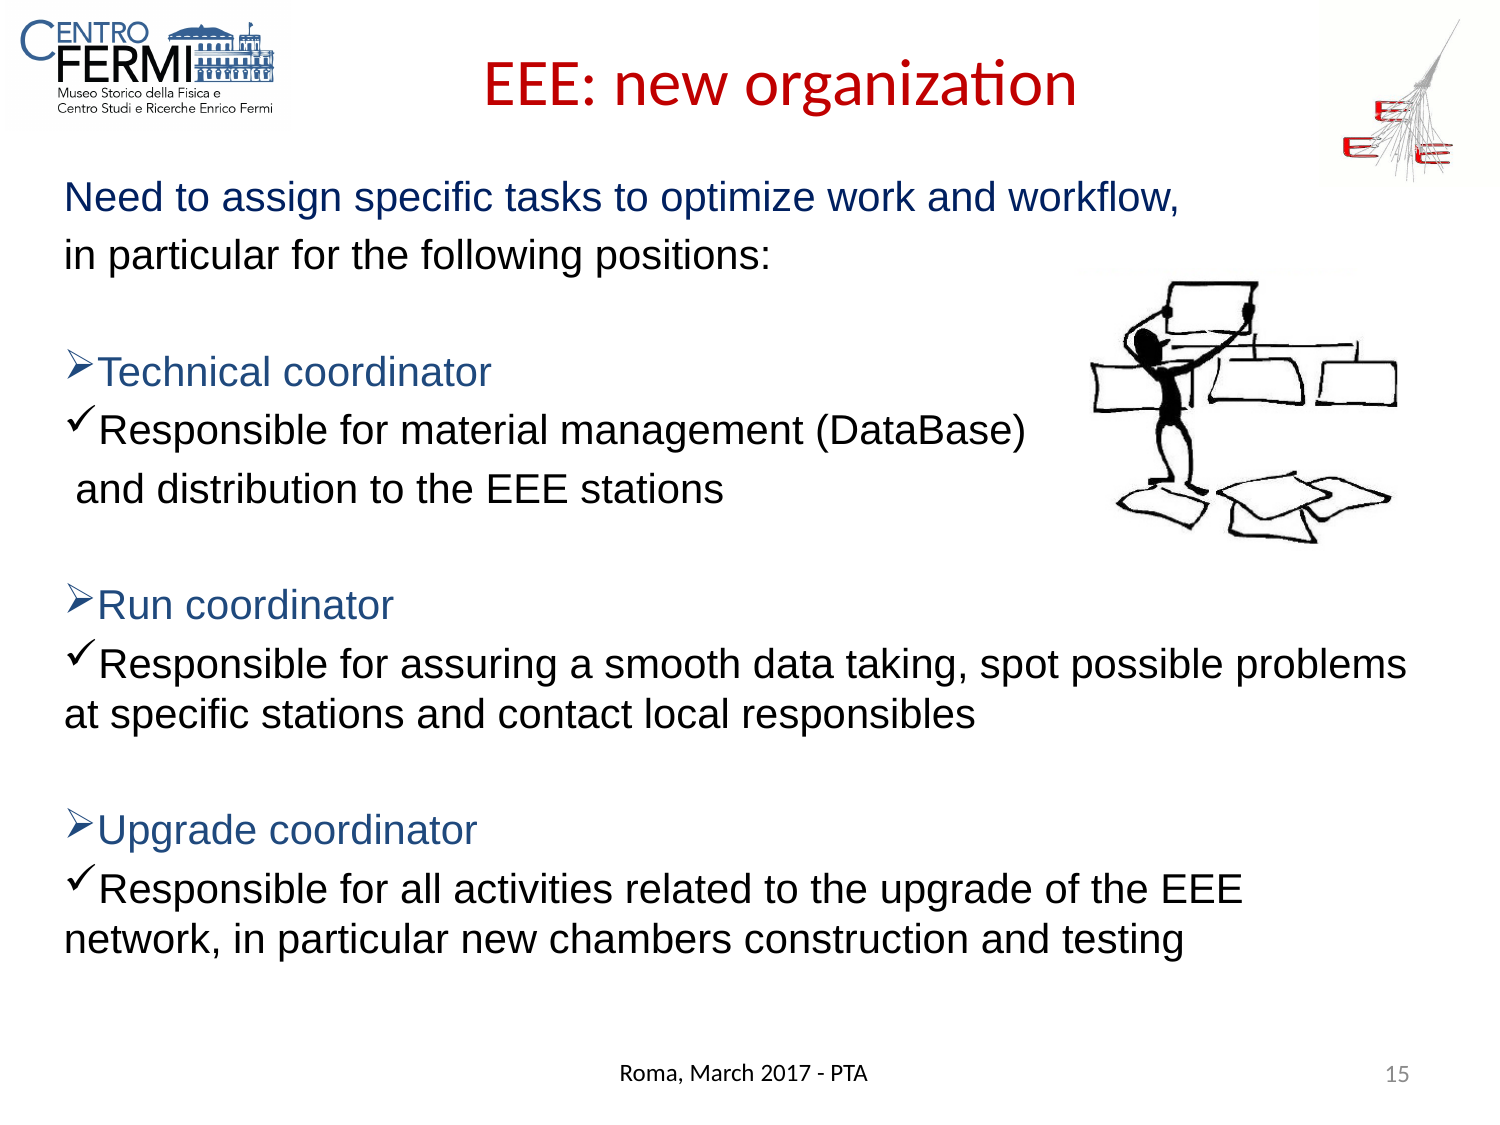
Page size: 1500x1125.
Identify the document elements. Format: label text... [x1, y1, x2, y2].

footer Roma, March 2017 - PTA [471, 1043, 1034, 1101]
picture [5, 0, 292, 131]
slide_number 15 [1074, 1043, 1425, 1103]
picture [1319, 0, 1500, 187]
text_box EEE: new organization [380, 9, 1197, 149]
subtitle Need to assign specific tasks to optimize work and workflow, in particular for the following positions: Technical coordinator Responsible for material management (DataBase) and distribution to the EEE stations Run coordinator Responsible for assuring a smooth data taking, spot possible problems at specific stations and contact local responsibles Upgrade coordinator Responsible for all activities related to the upgrade of the EEE network, in particular new chambers construction and testing [48, 162, 1425, 1043]
picture [1074, 268, 1426, 558]
